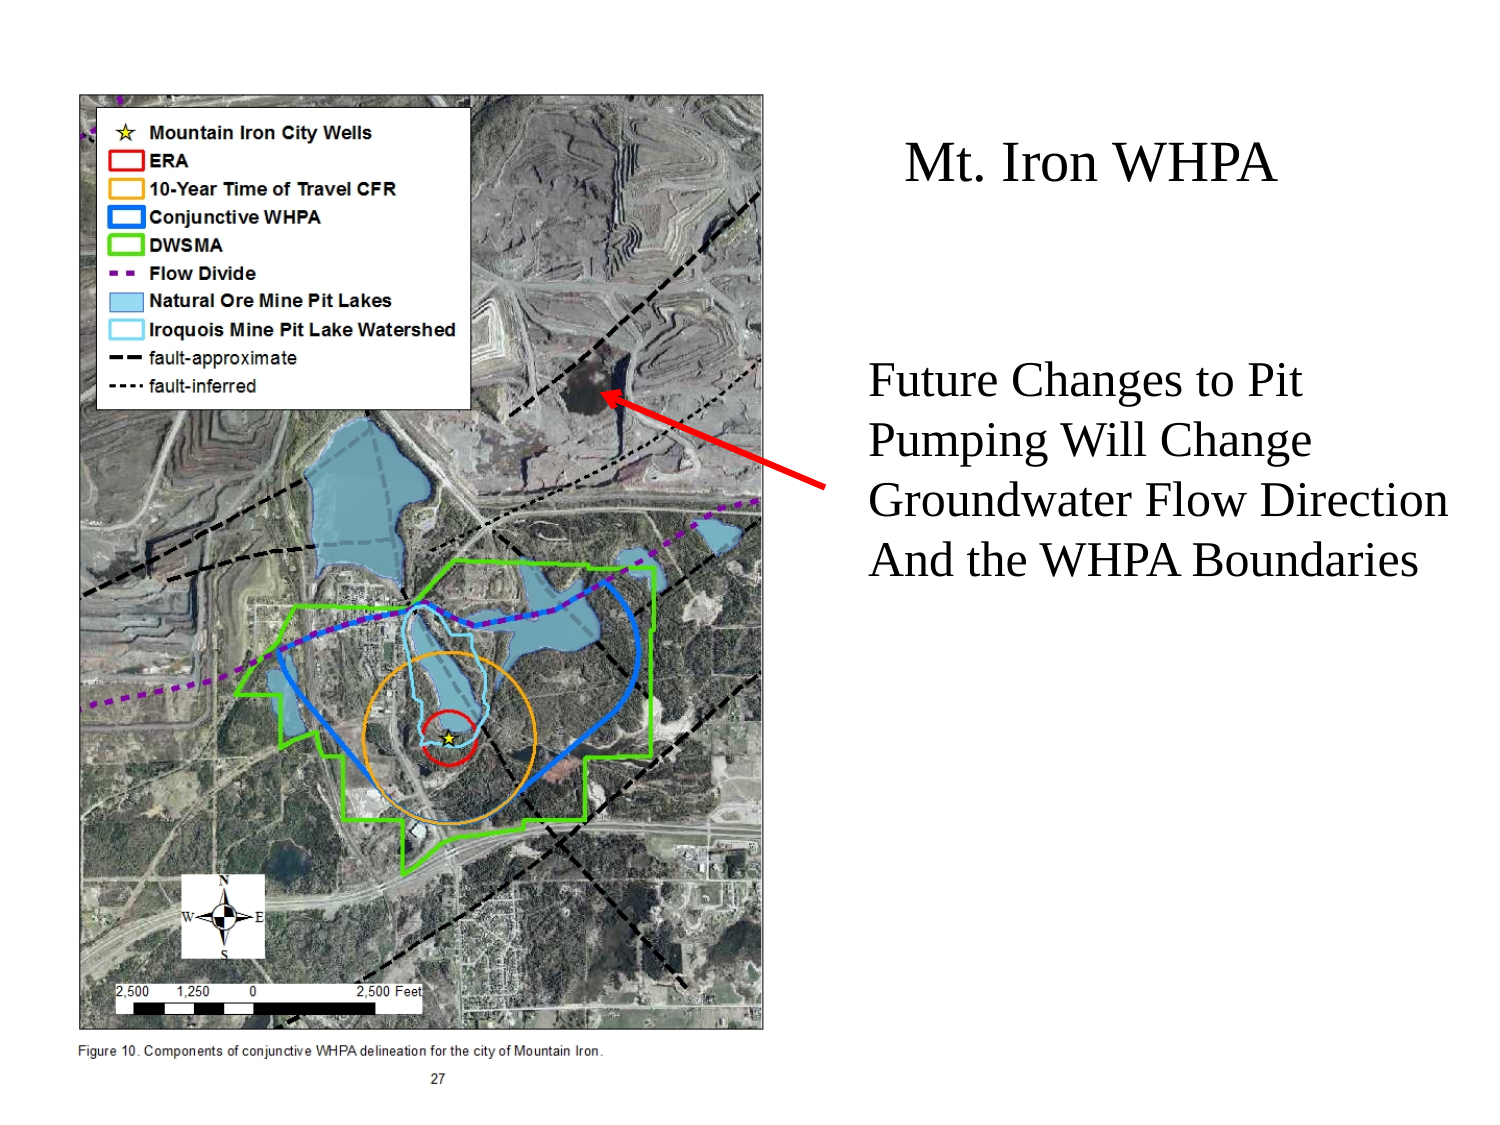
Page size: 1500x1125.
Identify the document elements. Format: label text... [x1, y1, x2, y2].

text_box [599, 392, 826, 488]
text_box Future Changes to Pit Pumping Will Change Groundwater Flow Direction And the WHPA Boundaries [857, 338, 1465, 594]
picture [0, 11, 852, 1112]
text_box Mt. Iron WHPA [889, 116, 1294, 201]
